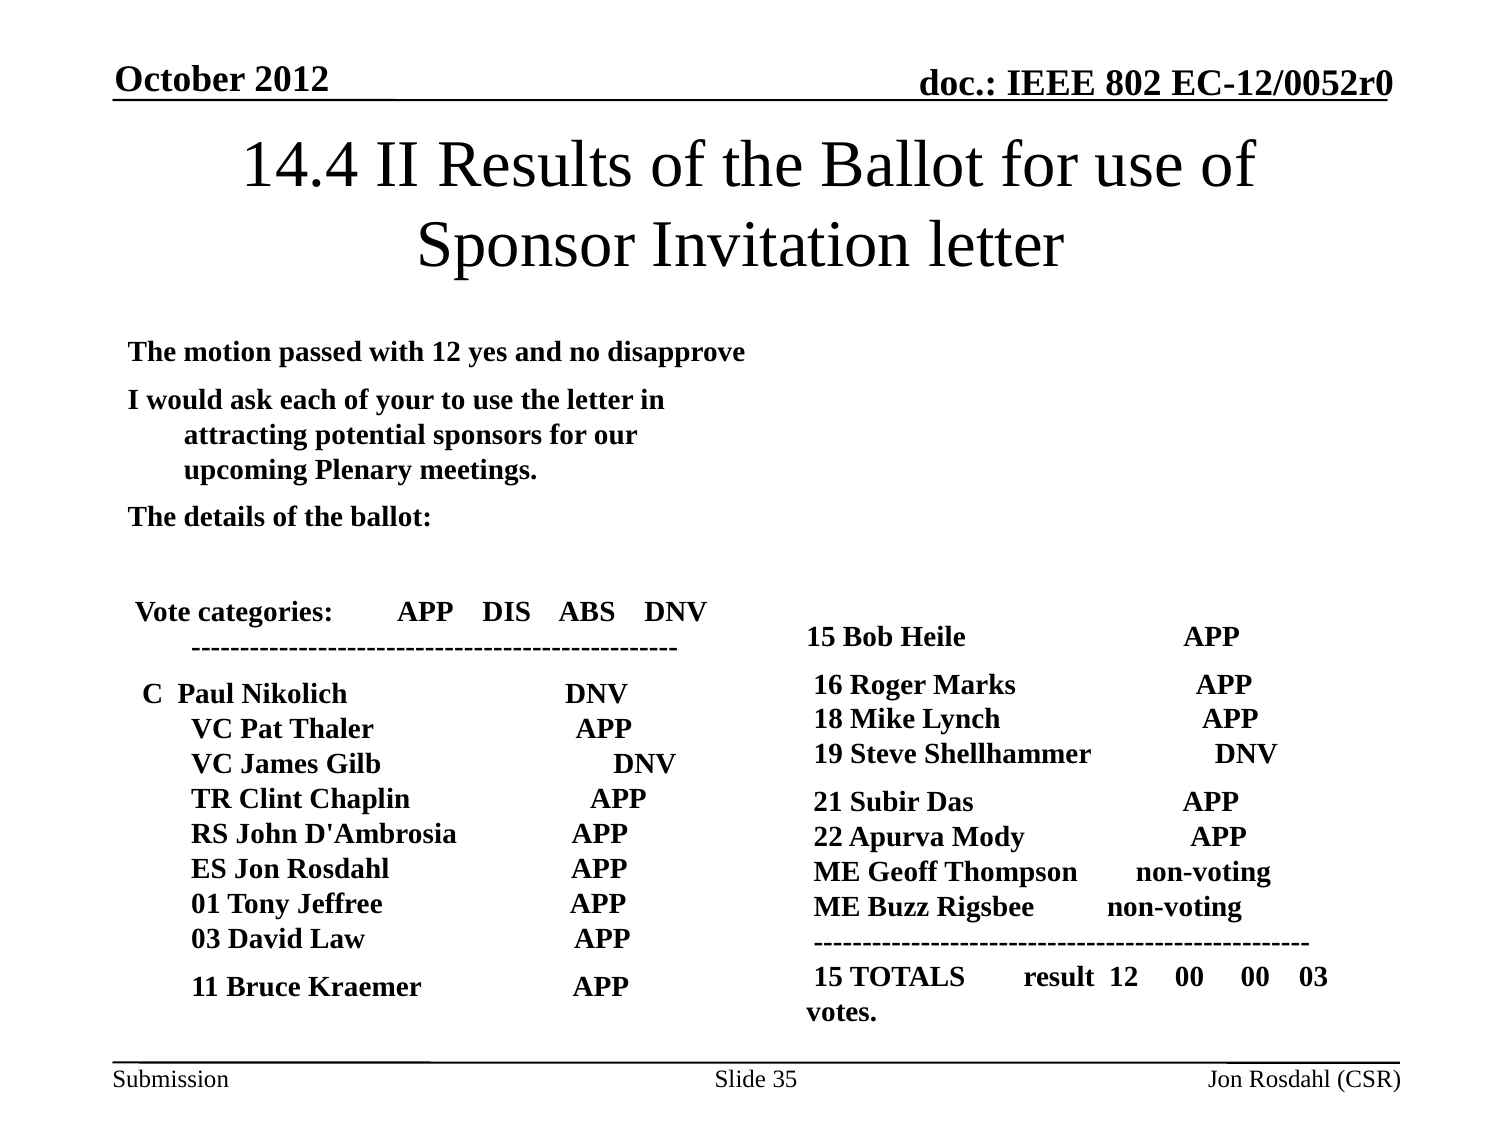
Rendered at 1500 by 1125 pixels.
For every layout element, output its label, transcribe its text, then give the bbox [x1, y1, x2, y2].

title 14.4 II Results of the Ballot for use of Sponsor Invitation letter [112, 112, 1388, 288]
slide_number Slide 35 [712, 1061, 800, 1123]
list The motion passed with 12 yes and no disapprove I would ask each of your to use the letter in attracting potential sponsors for our upcoming Plenary meetings. The details of the ballot: Vote categories: APP DIS ABS DNV -------------------------------------------------- C Paul Nikolich DNV VC Pat Thaler APP VC James Gilb DNV TR Clint Chaplin APP RS John D'Ambrosia APP ES Jon Rosdahl APP 01 Tony Jeffree APP 03 David Law APP 11 Bruce Kraemer APP 15 Bob Heile APP 16 Roger Marks APP 18 Mike Lynch APP 19 Steve Shellhammer DNV 21 Subir Das APP 22 Apurva Mody APP ME Geoff Thompson non-voting ME Buzz Rigsbee non-voting --------------------------------------------------- 15 TOTALS result 12 00 00 03 votes. [112, 324, 1388, 1051]
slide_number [114, 54, 423, 100]
footer Jon Rosdahl (CSR) [878, 1061, 1402, 1093]
